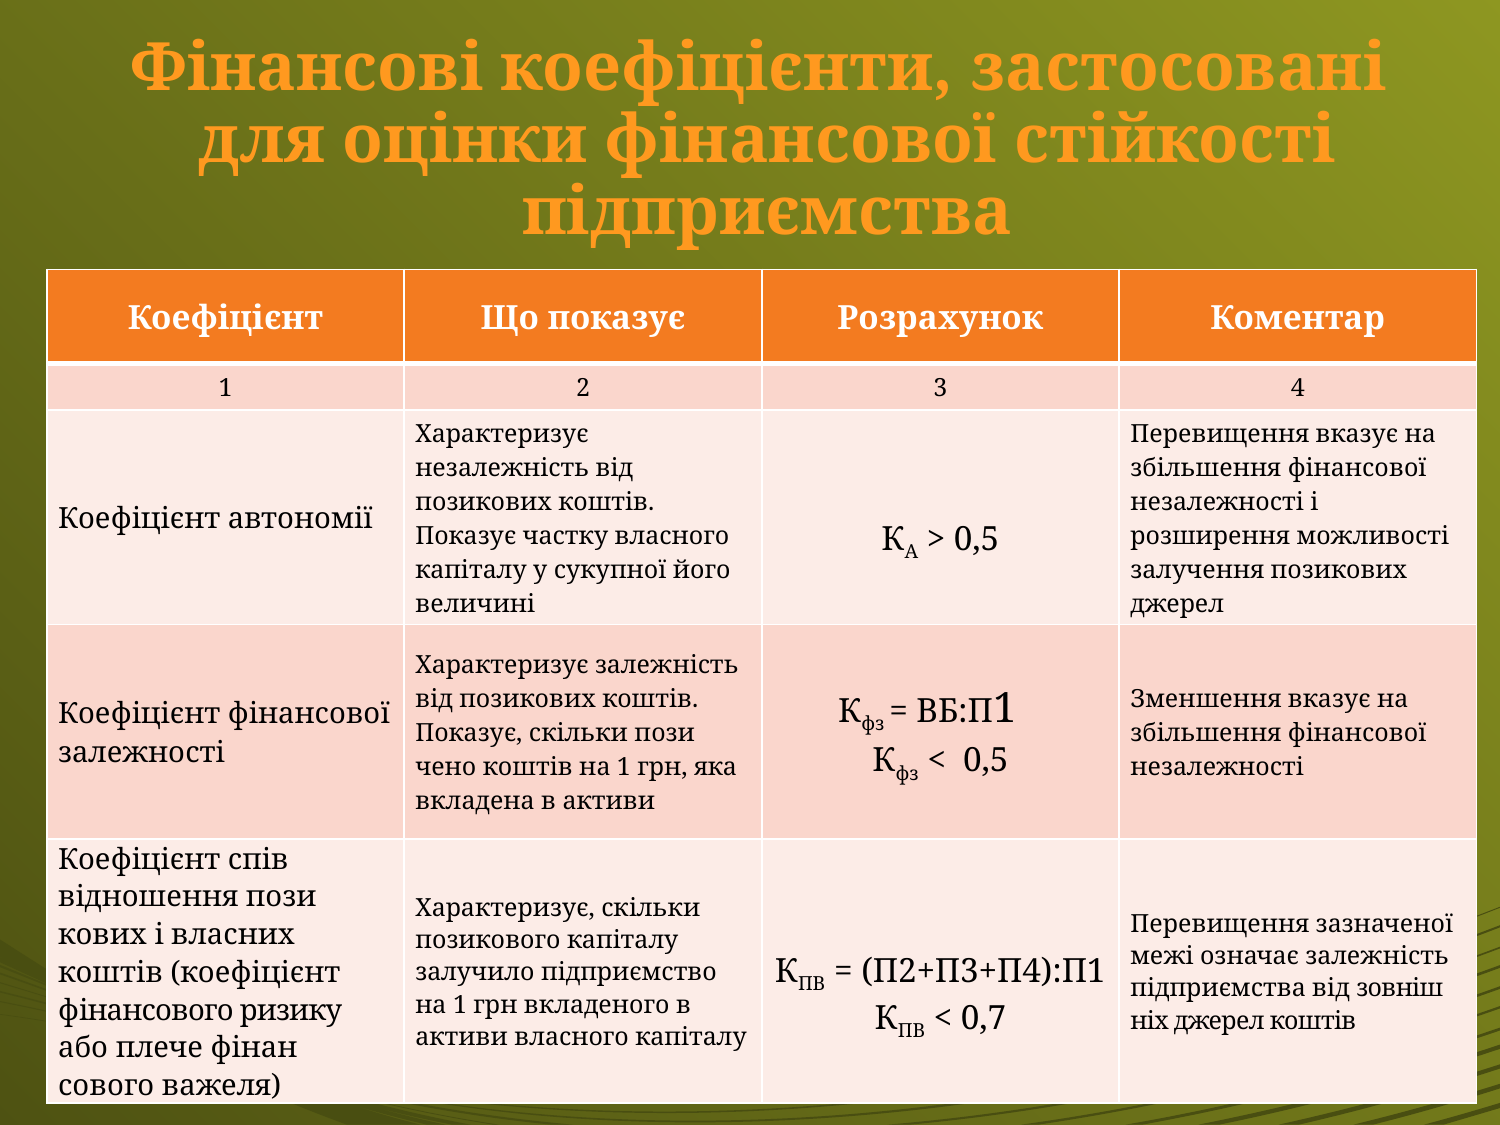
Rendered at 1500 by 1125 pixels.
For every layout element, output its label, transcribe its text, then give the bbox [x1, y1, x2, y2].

table_cell Характеризує незалежність від позикових коштів. Показує частку власного капіталу у сукупної його величині [405, 411, 761, 624]
table_cell Коефіцієнт спів­відношення пози­кових і власних коштів (коефіцієнт фінансового ризику або плече фінан­сового важеля) [48, 840, 403, 1102]
table_cell 3 [763, 366, 1118, 409]
table_cell 1 [48, 366, 403, 409]
table_cell 4 [1120, 366, 1476, 409]
table_cell Коефіцієнт фінансової залежності [48, 625, 403, 838]
table_cell Характеризує залеж­ність від позикових коштів. Показує, скільки пози­чено коштів на 1 грн, яка вкладена в активи [405, 625, 761, 838]
table_cell Коефіцієнт автономії [48, 411, 403, 624]
table_cell 2 [405, 366, 761, 409]
table_cell Кфз = ВБ:П1 Кфз < 0,5 [763, 625, 1118, 838]
table_cell КА > 0,5 [763, 411, 1118, 624]
table_header Розрахунок [763, 270, 1118, 361]
table_cell КПВ = (П2+П3+П4):П1 КПВ < 0,7 [763, 840, 1118, 1102]
table_cell Зменшення вка­зує на збільшен­ня фінансової незалежності [1120, 625, 1476, 838]
table_cell Перевищення вказує на збіль­шення фінансо­вої незалежності і розширення можливості залу­чення позикових джерел [1120, 411, 1476, 624]
table_cell Характеризує, скільки позикового капіталу залучило підприємство на 1 грн вкладеного в активи власного капіталу [405, 840, 761, 1102]
title Фінансові коефіцієнти, застосовані для оцінки фінансової стійкості підприємства [35, 70, 1500, 257]
table_header Що показує [405, 270, 761, 361]
table_header Коефіцієнт [48, 270, 403, 361]
table_header Коментар [1120, 270, 1476, 361]
table_cell Перевищення зазначеної межі означає залеж­ність підприєм­ства від зовніш­ніх джерел коштів [1120, 840, 1476, 1102]
